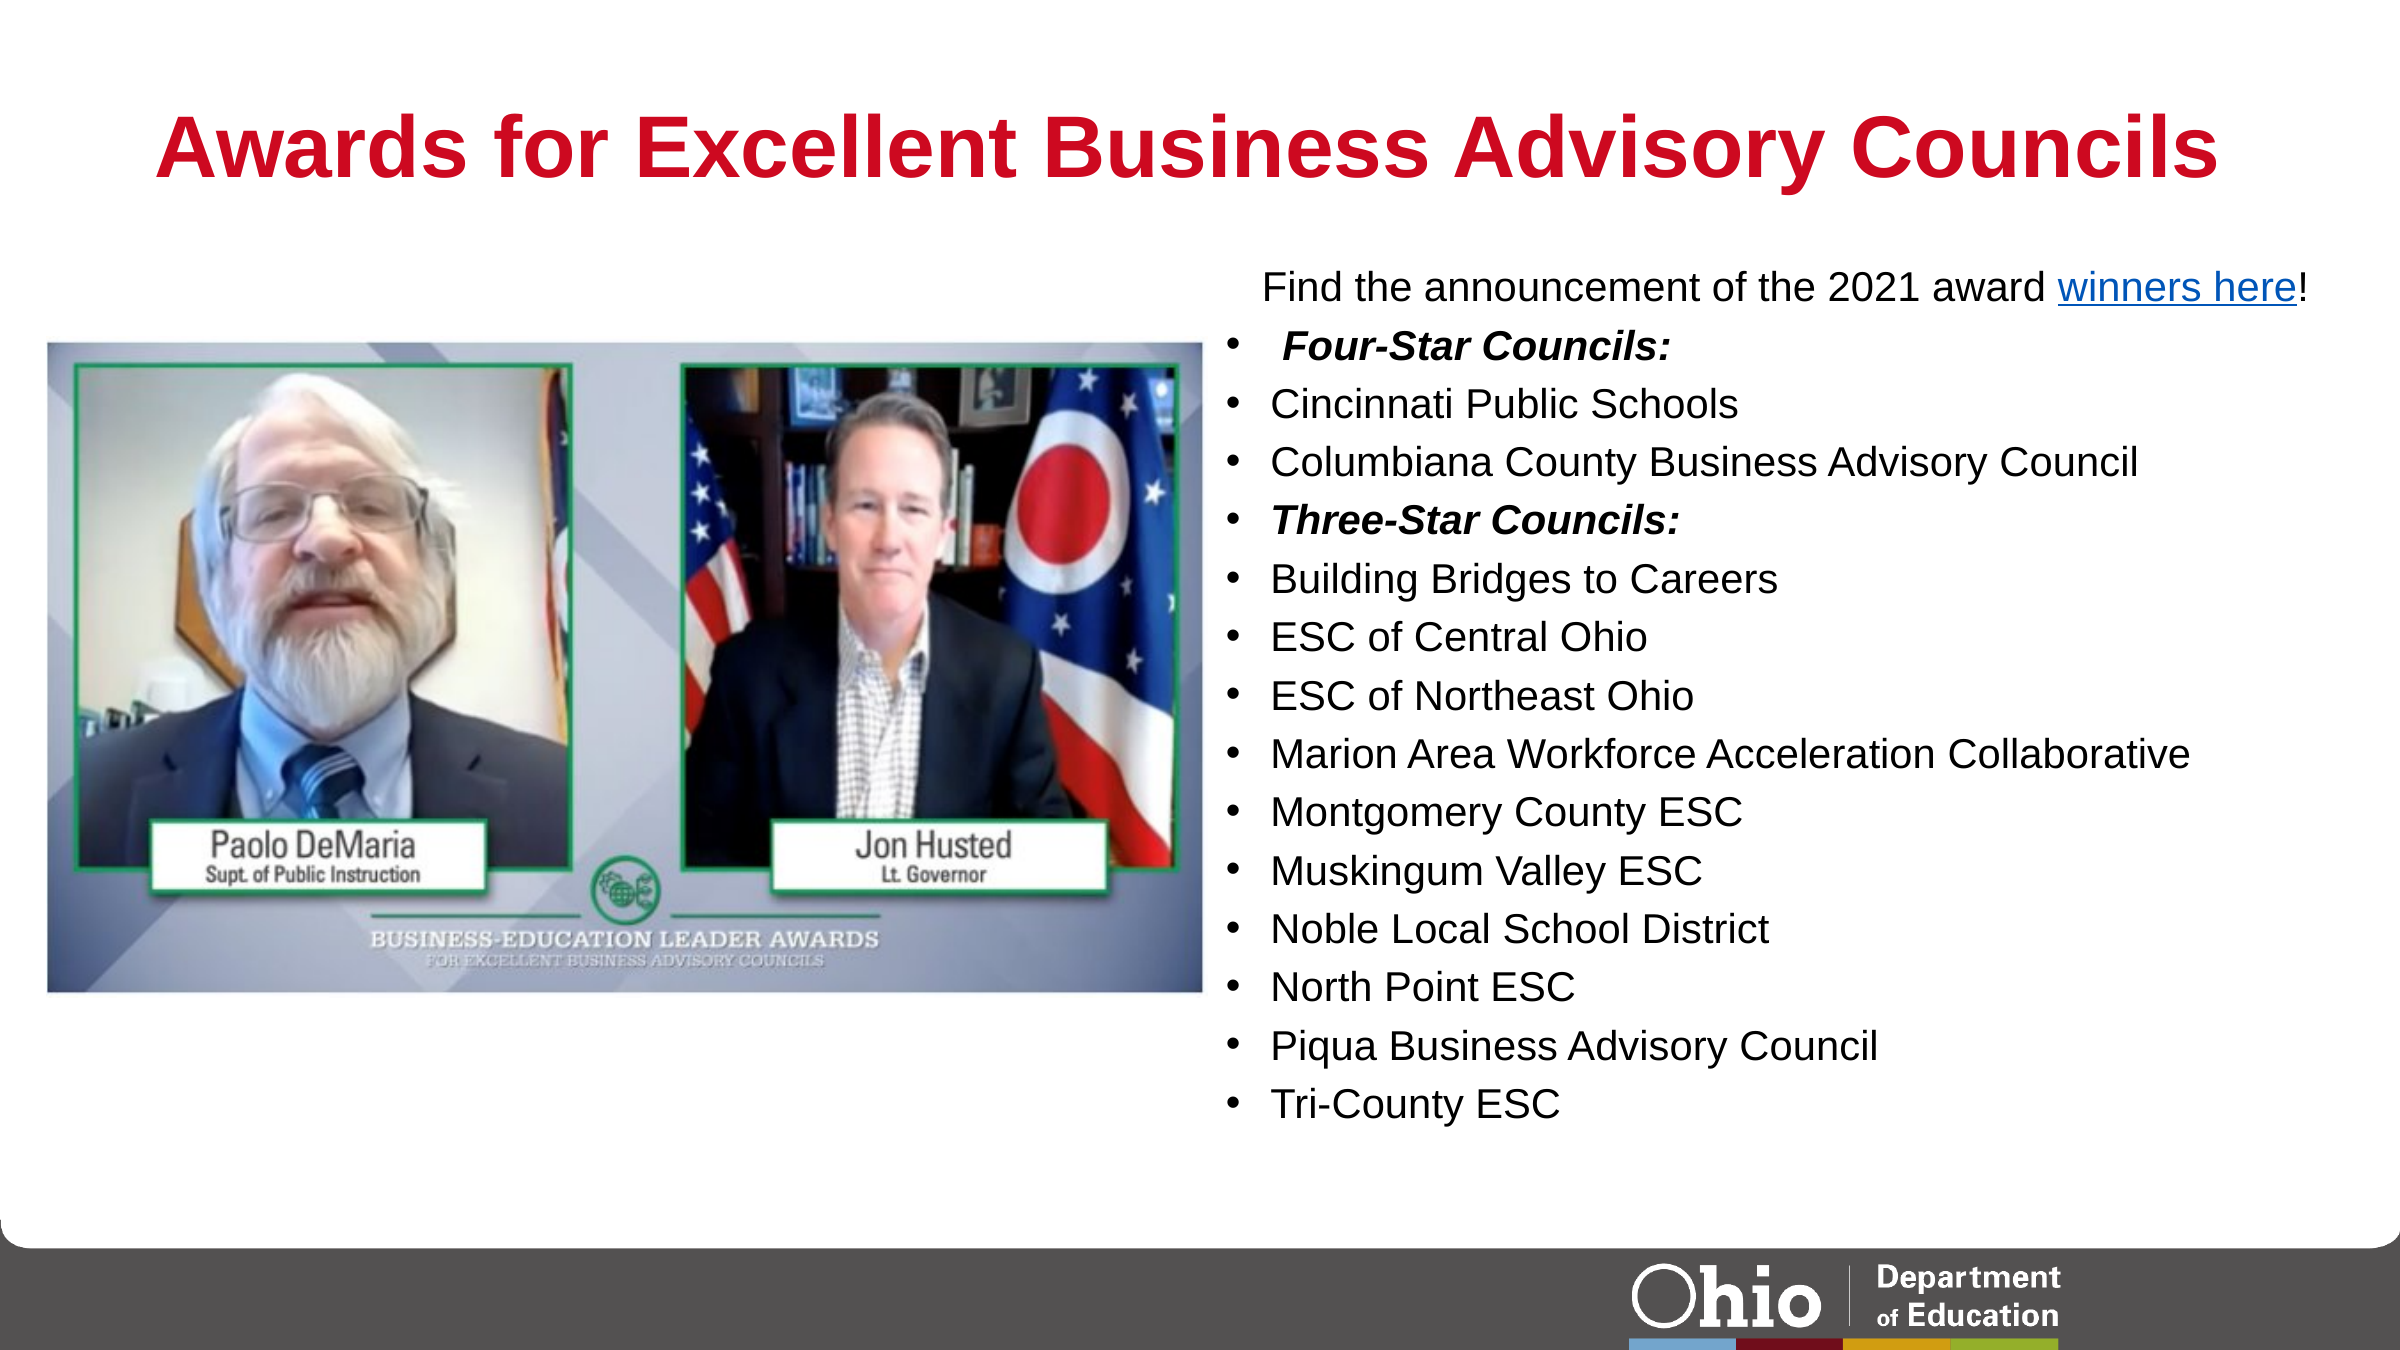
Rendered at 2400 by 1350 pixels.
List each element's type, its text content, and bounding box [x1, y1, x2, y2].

title Awards for Excellent Business Advisory Councils [120, 90, 2280, 217]
picture [0, 1209, 2400, 1350]
picture [46, 336, 1208, 998]
list Find the announcement of the 2021 award winners here!​ Four-Star Councils:​ Cincinnati Public Schools​ Columbiana County Business Advisory Council​ Three-Star Councils:​ Building Bridges to Careers​ ESC of Central Ohio​ ESC of Northeast Ohio​ Marion Area Workforce Acceleration Collaborative​ Montgomery County ESC​ Muskingum Valley ESC​ Noble Local School District​ North Point ESC​ Piqua Business Advisory Council​ Tri-County ESC [1225, 201, 2345, 1151]
